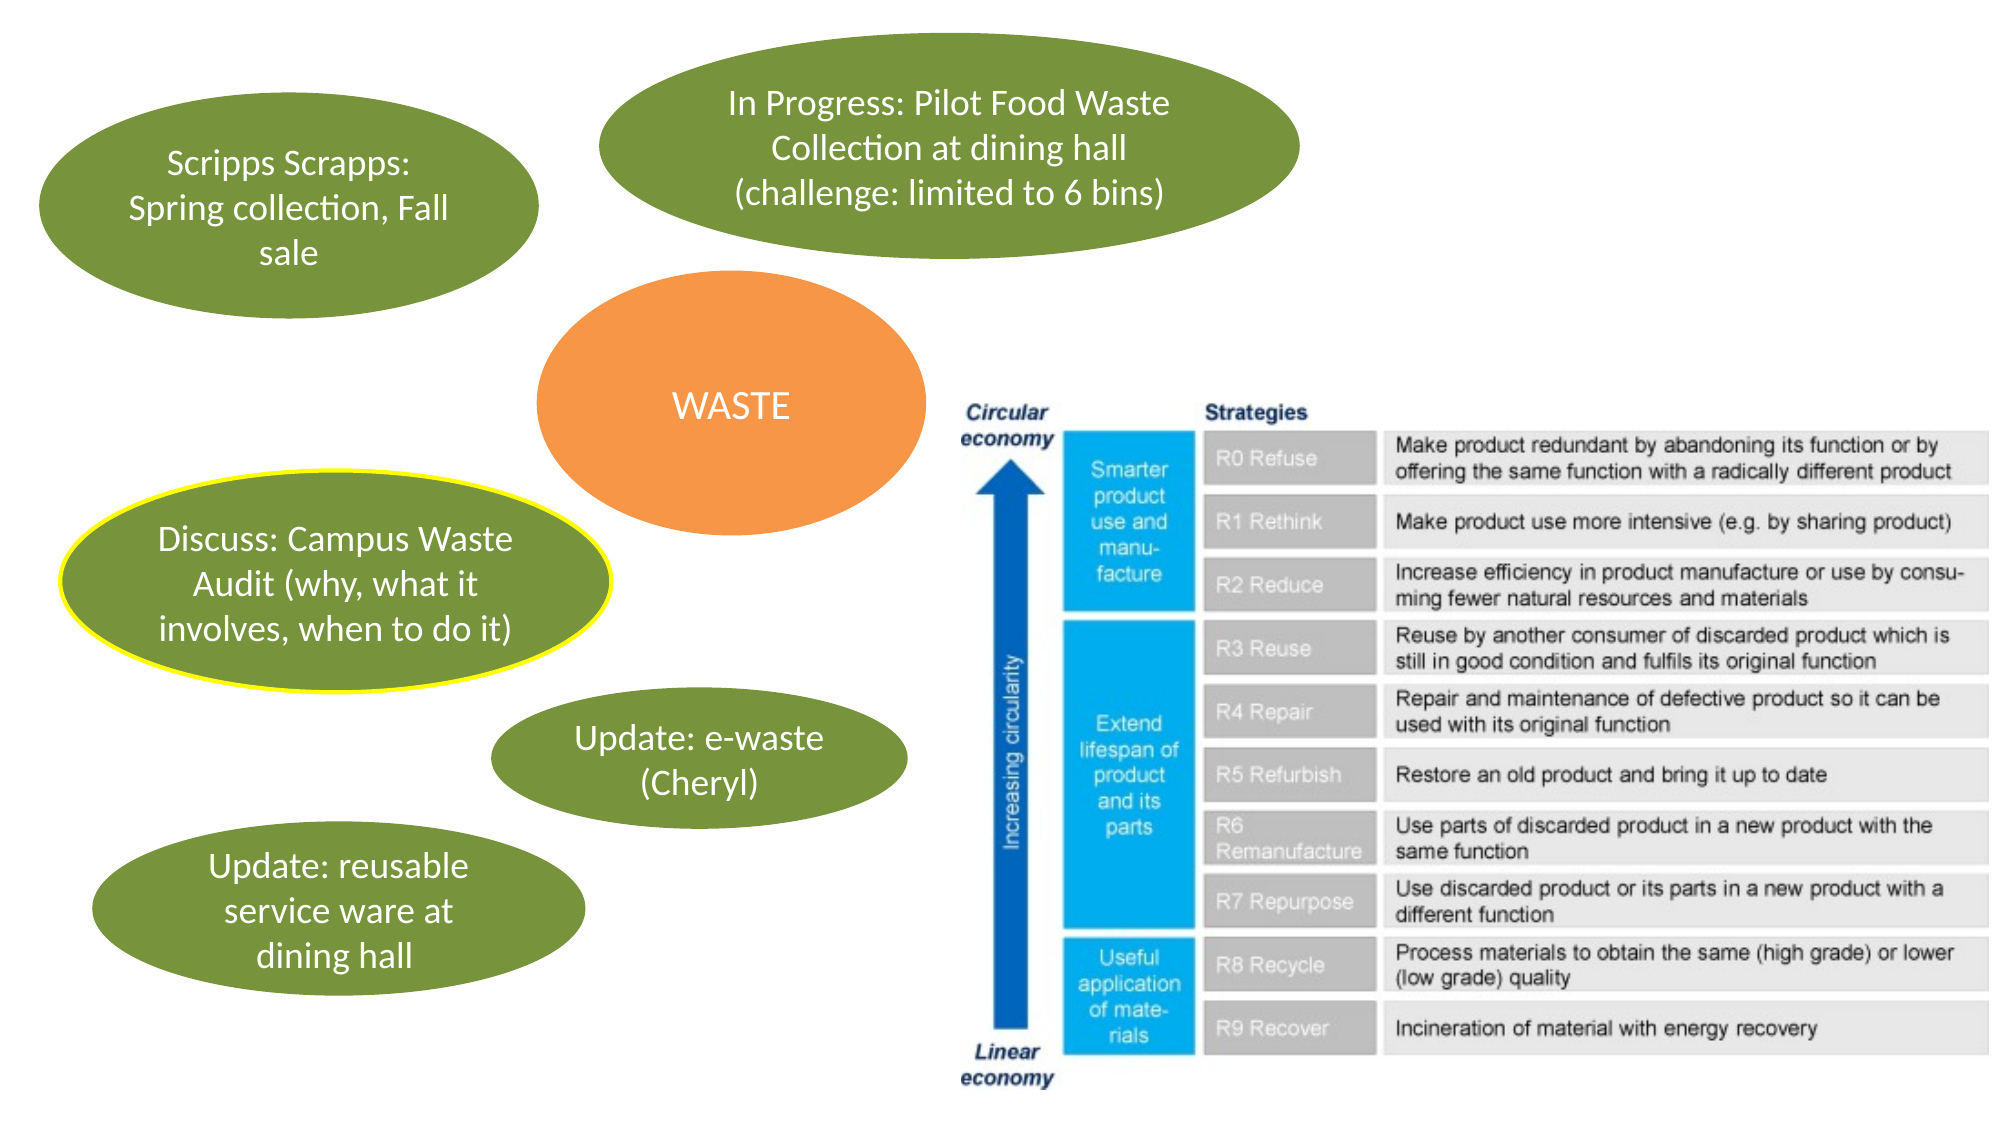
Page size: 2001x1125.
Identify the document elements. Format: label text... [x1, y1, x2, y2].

text_box Update: reusable service ware at dining hall [92, 821, 586, 996]
text_box WASTE [534, 268, 929, 538]
text_box Update: e-waste (Cheryl) [491, 687, 908, 829]
picture [961, 402, 1989, 1091]
text_box In Progress: Pilot Food Waste Collection at dining hall (challenge: limited to 6 bins) [599, 32, 1300, 259]
text_box Discuss: Campus Waste Audit (why, what it involves, when to do it) [58, 468, 614, 695]
text_box Scripps Scrapps: Spring collection, Fall sale [39, 92, 539, 319]
